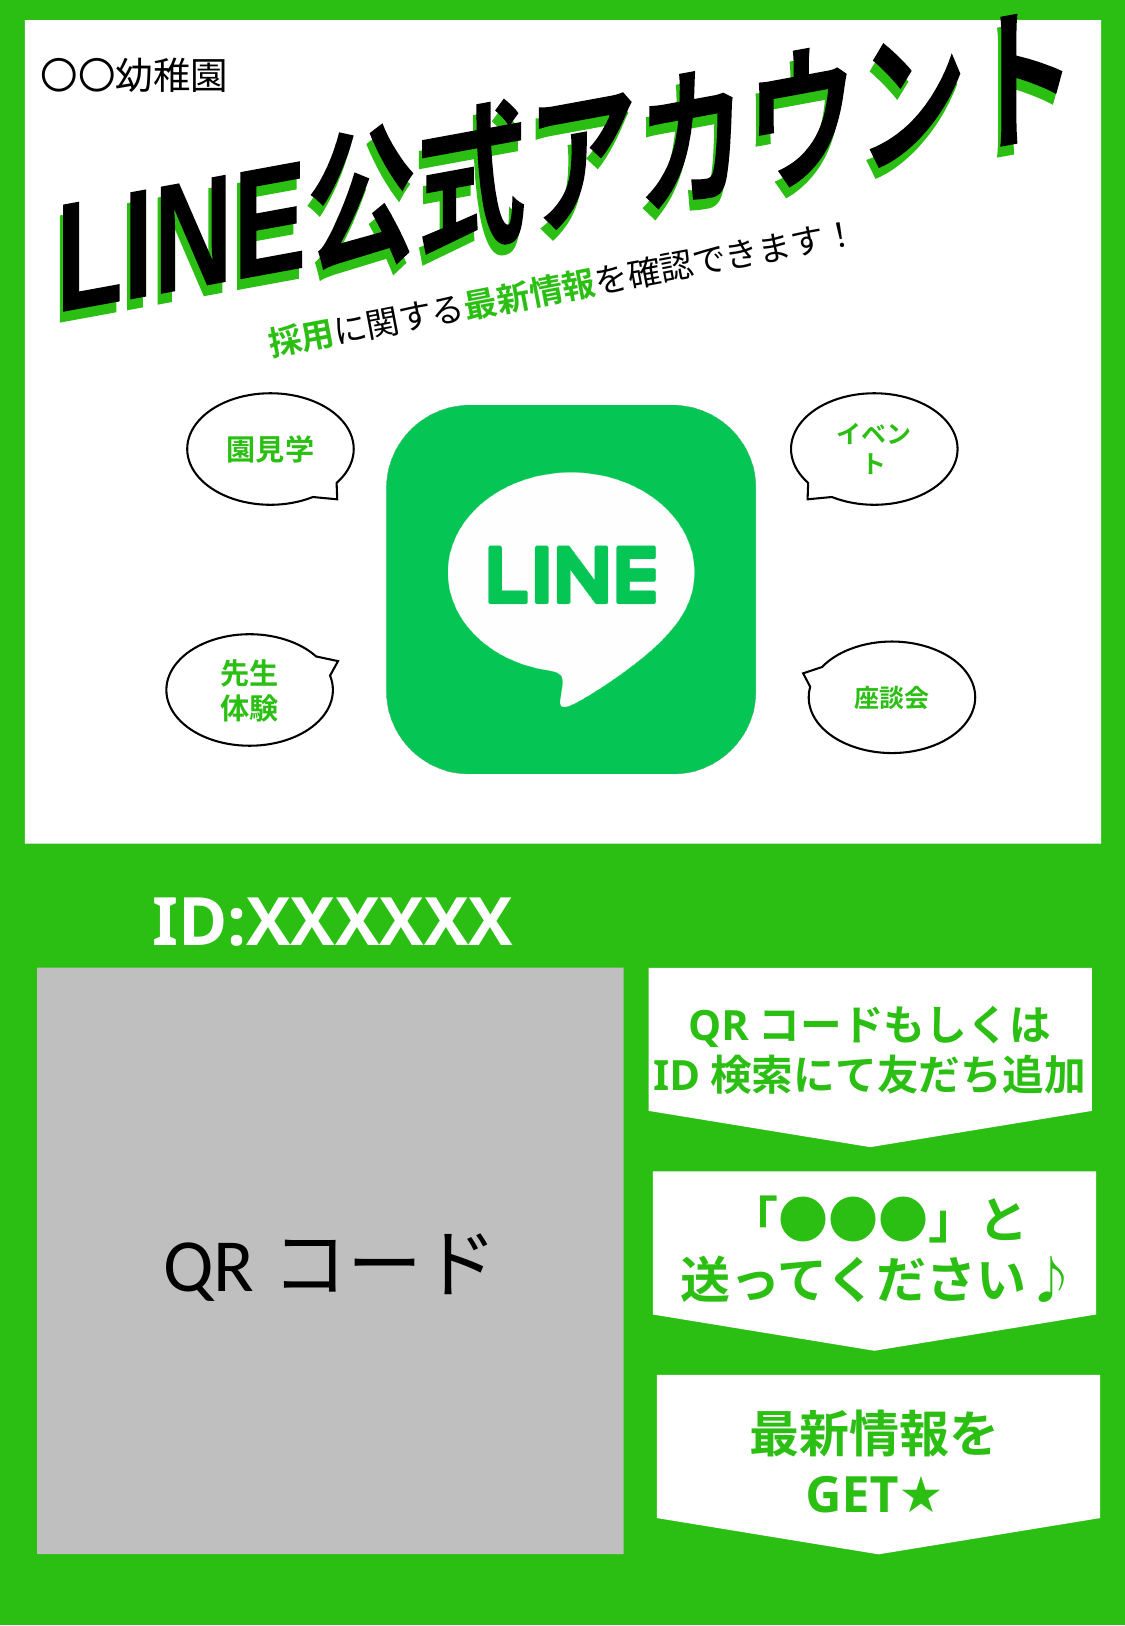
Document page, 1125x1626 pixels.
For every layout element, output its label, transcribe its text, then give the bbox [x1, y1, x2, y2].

text_box 〇〇幼稚園 [26, 44, 244, 105]
text_box QRコードもしくは ID検索にて友だち追加 [638, 991, 1101, 1107]
picture [386, 404, 756, 774]
text_box イベント [790, 392, 959, 506]
text_box 先生 体験 [165, 633, 340, 747]
text_box [647, 1107, 1093, 1149]
text_box 座談会 [801, 640, 977, 755]
text_box [24, 19, 1102, 845]
text_box 最新情報を GET★ [734, 1394, 1015, 1530]
text_box 採用に関する最新情報を確認できます！ [248, 201, 876, 374]
text_box ID:XXXXXX [137, 871, 529, 967]
text_box QRコード [36, 967, 625, 1555]
text_box 園見学 [186, 392, 355, 506]
text_box [0, 0, 1125, 1625]
text_box [651, 1170, 1098, 1352]
text_box 「●●●」と 送ってください♪ [665, 1181, 1092, 1317]
text_box [647, 966, 1093, 991]
text_box [655, 1373, 1102, 1556]
